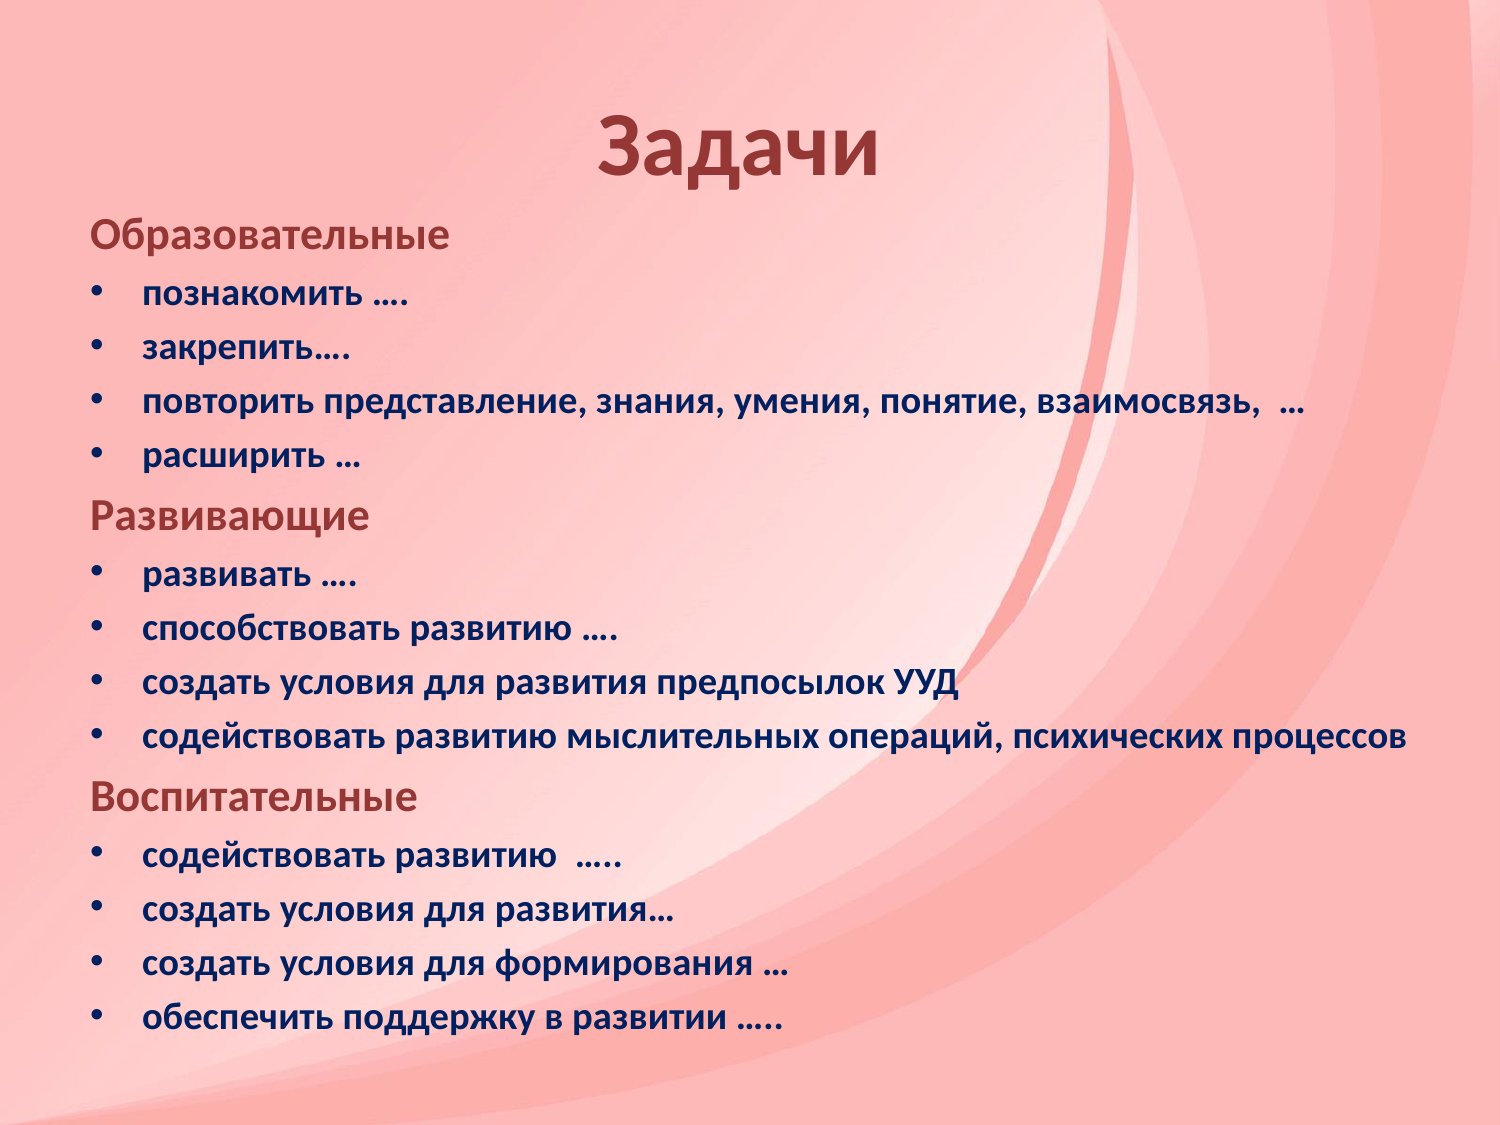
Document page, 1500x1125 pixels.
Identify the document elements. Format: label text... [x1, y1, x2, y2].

title Задачи [75, 45, 1425, 196]
list Образовательные познакомить …. закрепить…. повторить представление, знания, умения, понятие, взаимосвязь, … расширить … Развивающие развивать …. способствовать развитию …. создать условия для развития предпосылок УУД содействовать развитию мыслительных операций, психических процессов Воспитательные содействовать развитию ….. создать условия для развития… создать условия для формирования … обеспечить поддержку в развитии ….. [75, 196, 1425, 1083]
picture [0, 0, 1500, 1125]
